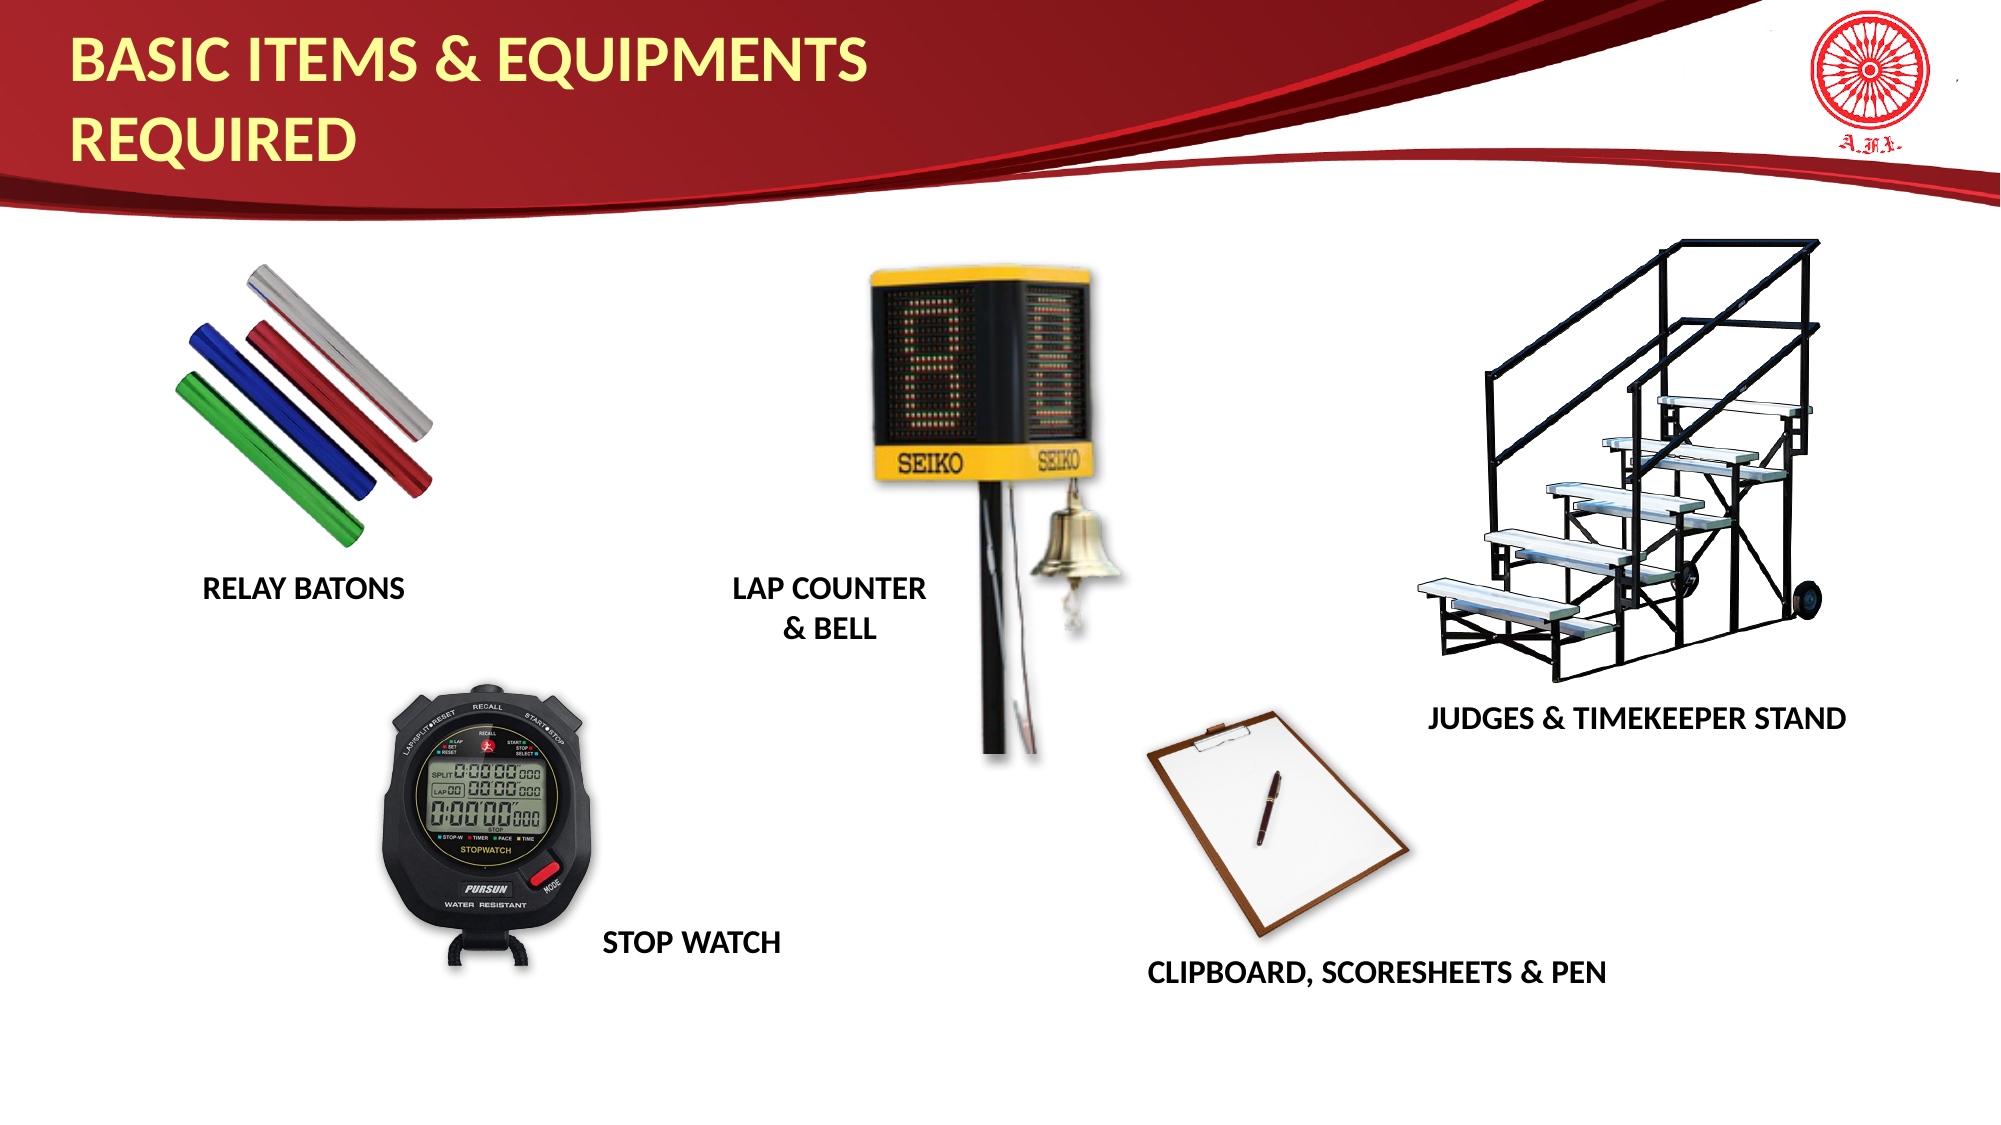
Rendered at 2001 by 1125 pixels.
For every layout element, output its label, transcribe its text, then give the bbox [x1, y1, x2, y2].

text_box LAP COUNTER & BELL [704, 559, 791, 654]
text_box JUDGES & TIMEKEEPER STAND [1503, 688, 1933, 744]
text_box STOP WATCH [597, 912, 830, 968]
text_box BASIC ITEMS & EQUIPMENTS REQUIRED [54, 7, 2000, 182]
text_box CLIPBOARD, SCORESHEETS & PEN [1081, 942, 1675, 998]
text_box RELAY BATONS [163, 558, 445, 614]
picture [0, 0, 2001, 1125]
